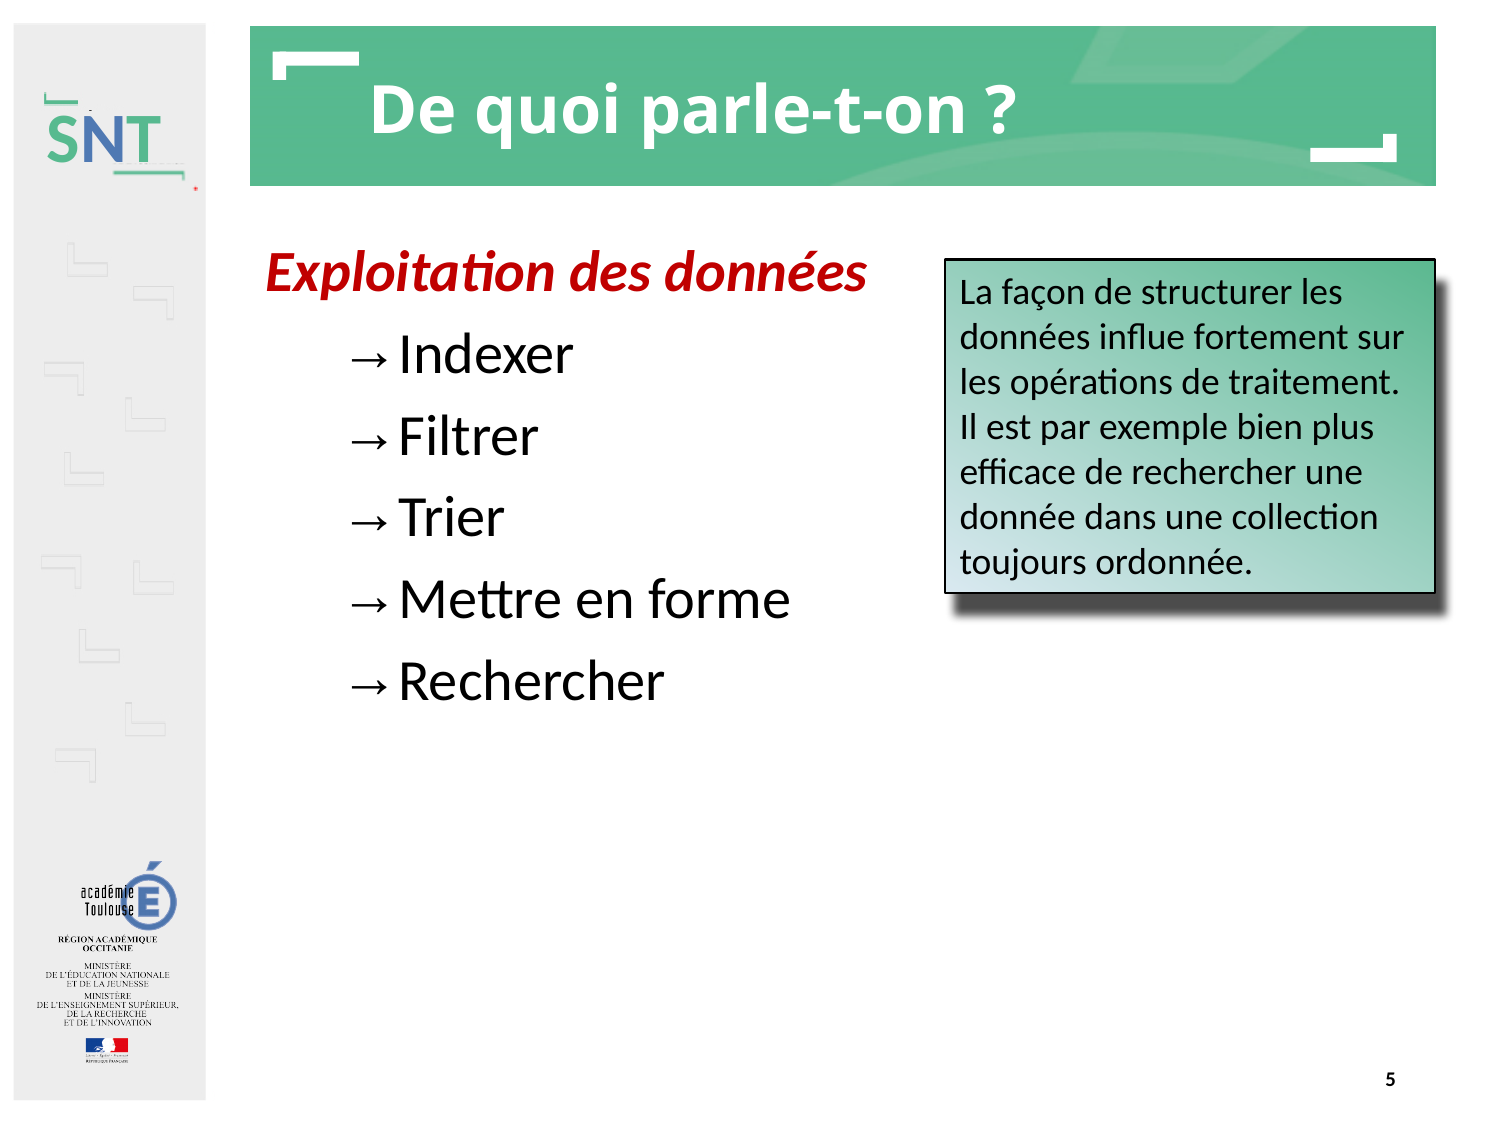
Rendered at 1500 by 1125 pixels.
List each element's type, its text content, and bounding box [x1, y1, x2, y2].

text_box La façon de structurer les données influe fortement sur les opérations de traitement. Il est par exemple bien plus efficace de rechercher une donnée dans une collection toujours ordonnée. [944, 259, 1436, 593]
list Exploitation des données Indexer Filtrer Trier Mettre en forme Rechercher [250, 226, 1436, 1024]
title De quoi parle-t-on ? [353, 59, 1320, 163]
picture [250, 26, 1436, 186]
picture [0, 0, 215, 1125]
slide_number ‹#› [1353, 1048, 1411, 1109]
